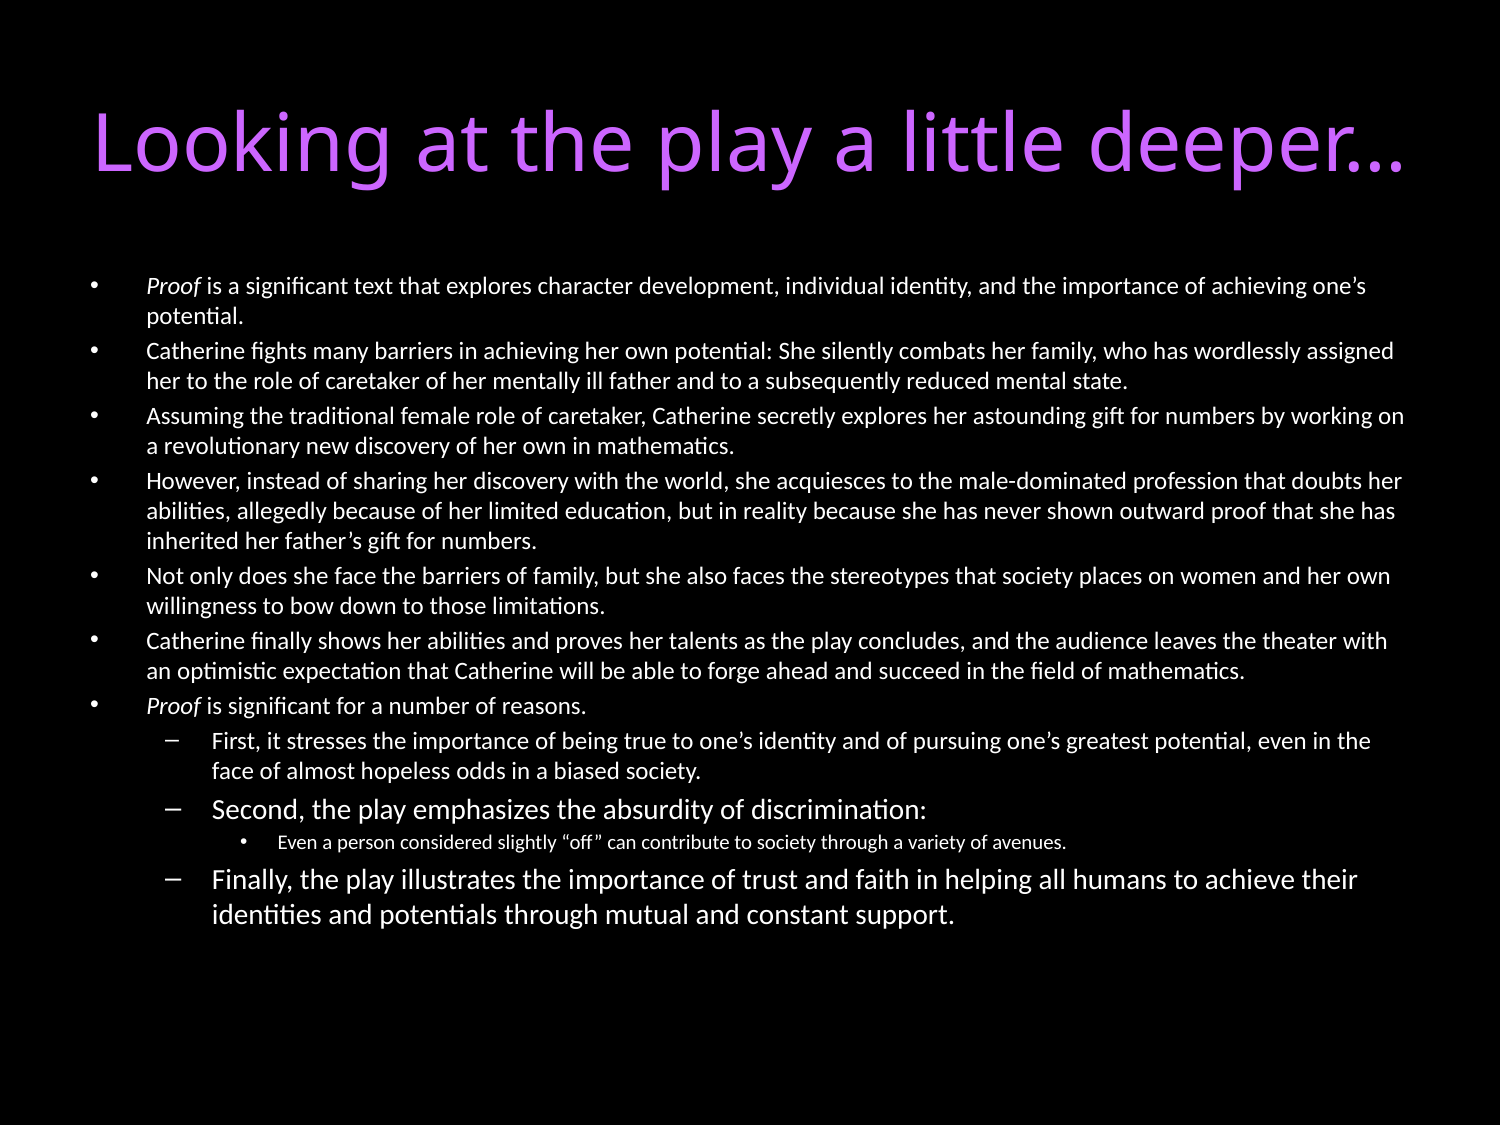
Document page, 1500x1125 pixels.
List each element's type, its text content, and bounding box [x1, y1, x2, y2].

title Looking at the play a little deeper… [75, 45, 1425, 233]
list Proof is a significant text that explores character development, individual identity, and the importance of achieving one’s potential. Catherine fights many barriers in achieving her own potential: She silently combats her family, who has wordlessly assigned her to the role of caretaker of her mentally ill father and to a subsequently reduced mental state. Assuming the traditional female role of caretaker, Catherine secretly explores her astounding gift for numbers by working on a revolutionary new discovery of her own in mathematics. However, instead of sharing her discovery with the world, she acquiesces to the male-dominated profession that doubts her abilities, allegedly because of her limited education, but in reality because she has never shown outward proof that she has inherited her father’s gift for numbers. Not only does she face the barriers of family, but she also faces the stereotypes that society places on women and her own willingness to bow down to those limitations. Catherine finally shows her abilities and proves her talents as the play concludes, and the audience leaves the theater with an optimistic expectation that Catherine will be able to forge ahead and succeed in the field of mathematics. Proof is significant for a number of reasons. First, it stresses the importance of being true to one’s identity and of pursuing one’s greatest potential, even in the face of almost hopeless odds in a biased society. Second, the play emphasizes the absurdity of discrimination: Even a person considered slightly “off” can contribute to society through a variety of avenues. Finally, the play illustrates the importance of trust and faith in helping all humans to achieve their identities and potentials through mutual and constant support. [75, 262, 1425, 1005]
